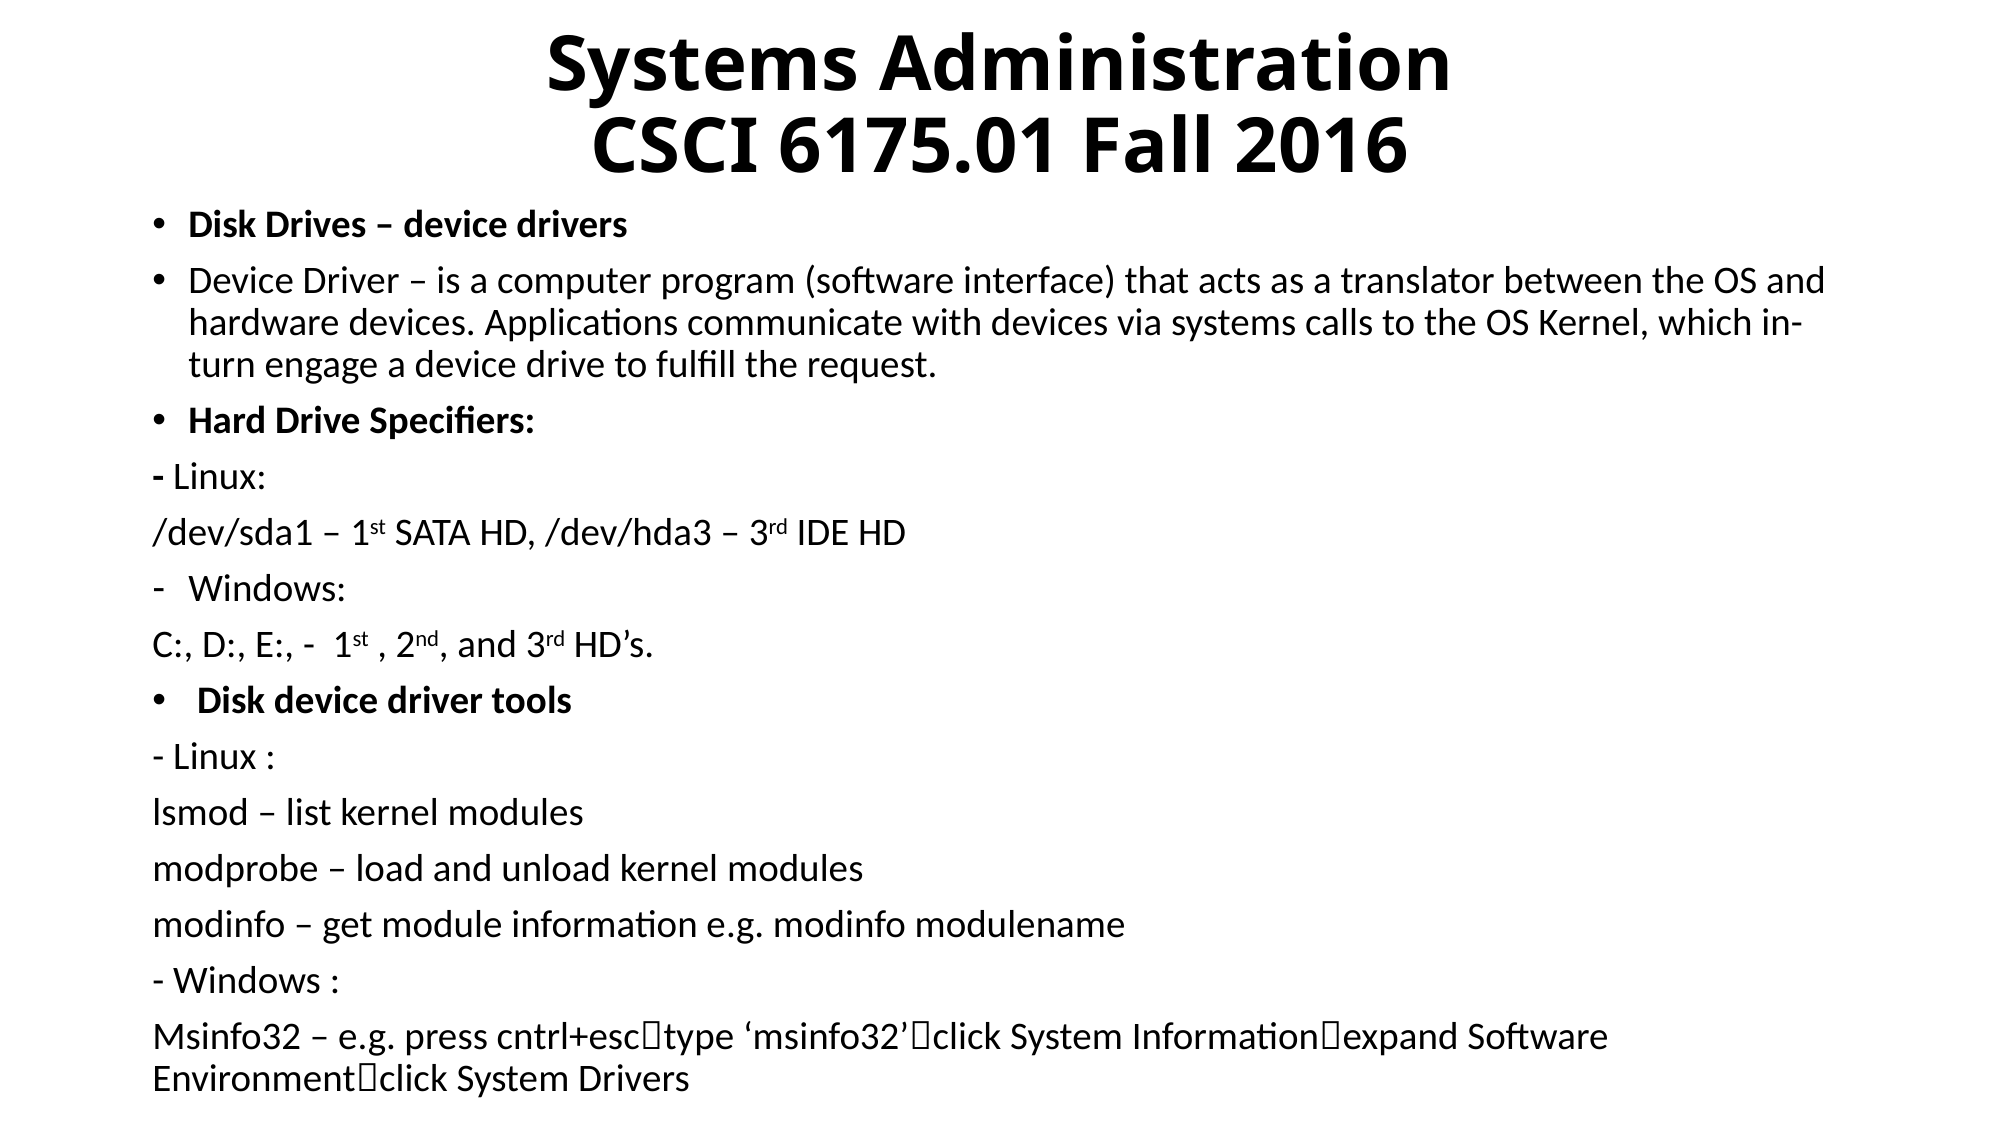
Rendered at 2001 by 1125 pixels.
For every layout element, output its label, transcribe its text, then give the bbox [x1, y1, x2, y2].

title Systems Administration CSCI 6175.01 Fall 2016 [137, 16, 1863, 196]
list Disk Drives – device drivers Device Driver – is a computer program (software interface) that acts as a translator between the OS and hardware devices. Applications communicate with devices via systems calls to the OS Kernel, which in-turn engage a device drive to fulfill the request. Hard Drive Specifiers: - Linux: /dev/sda1 – 1st SATA HD, /dev/hda3 – 3rd IDE HD Windows: C:, D:, E:, - 1st , 2nd, and 3rd HD’s. Disk device driver tools - Linux : lsmod – list kernel modules modprobe – load and unload kernel modules modinfo – get module information e.g. modinfo modulename - Windows : Msinfo32 – e.g. press cntrl+esctype ‘msinfo32’click System Informationexpand Software Environmentclick System Drivers [137, 196, 1863, 1109]
